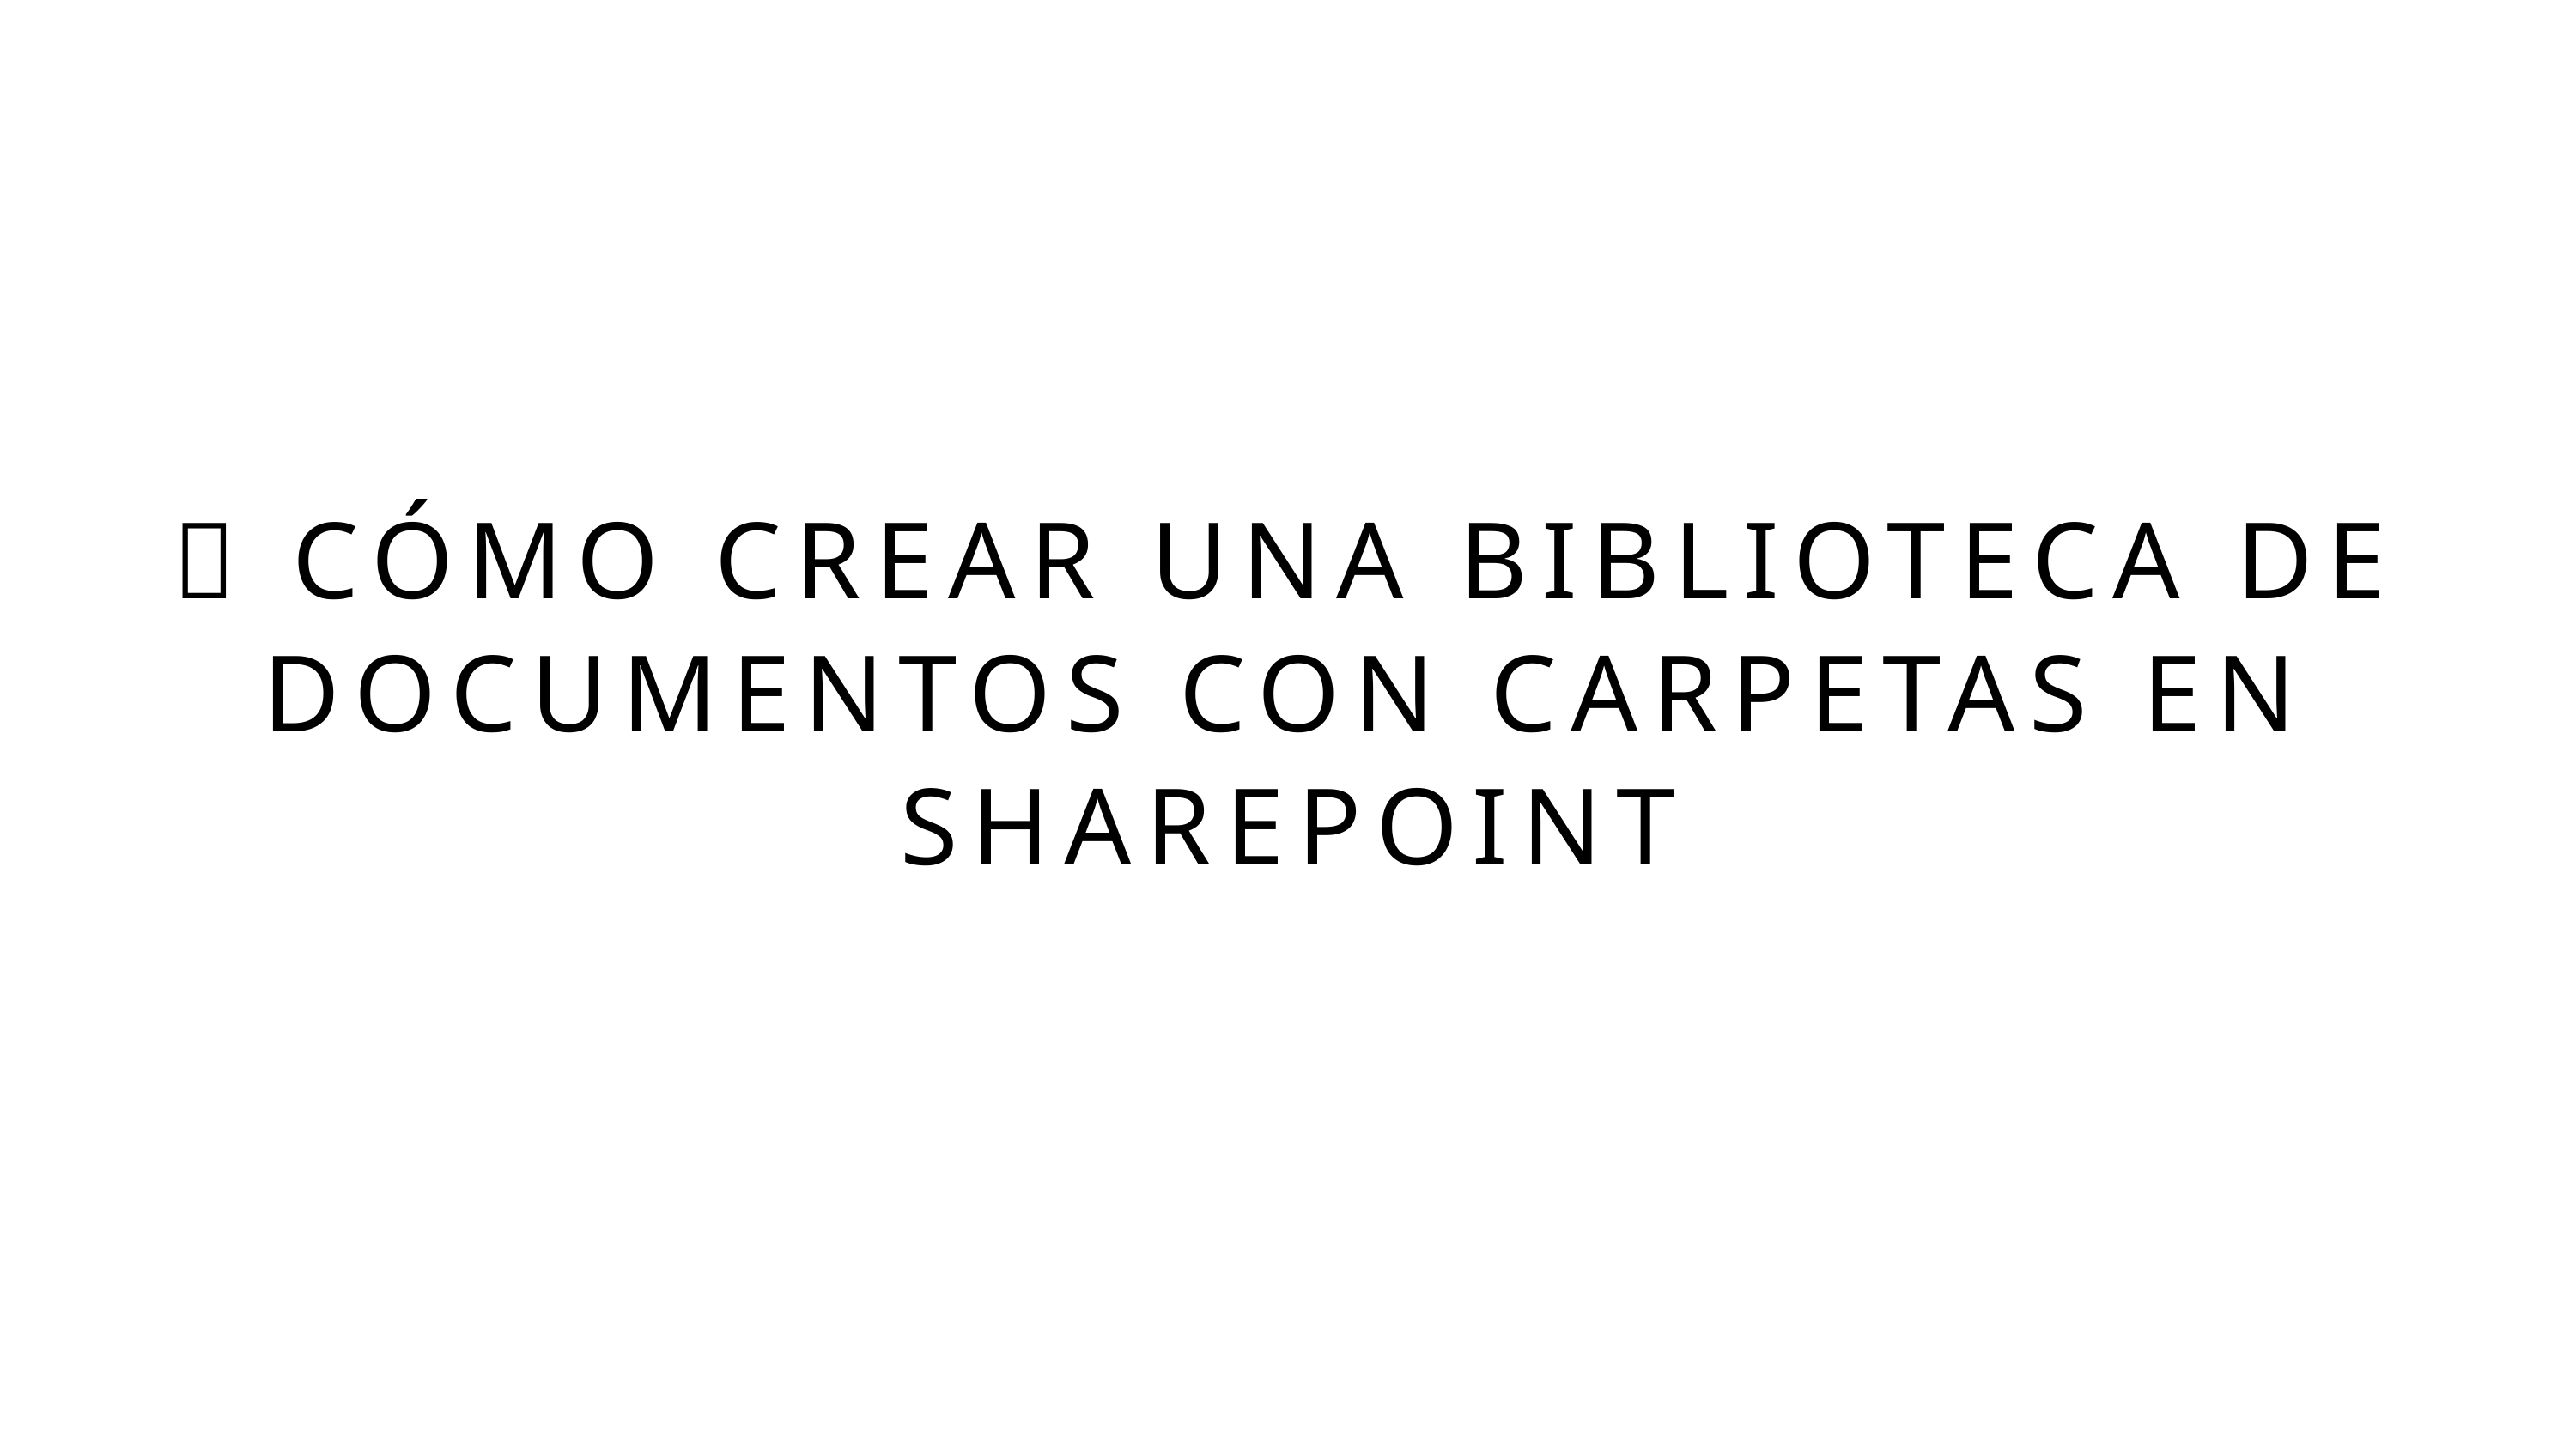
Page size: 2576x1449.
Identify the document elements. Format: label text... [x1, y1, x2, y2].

text_box 📁 CÓMO CREAR UNA BIBLIOTECA DE DOCUMENTOS CON CARPETAS EN SHAREPOINT [85, 487, 2491, 886]
